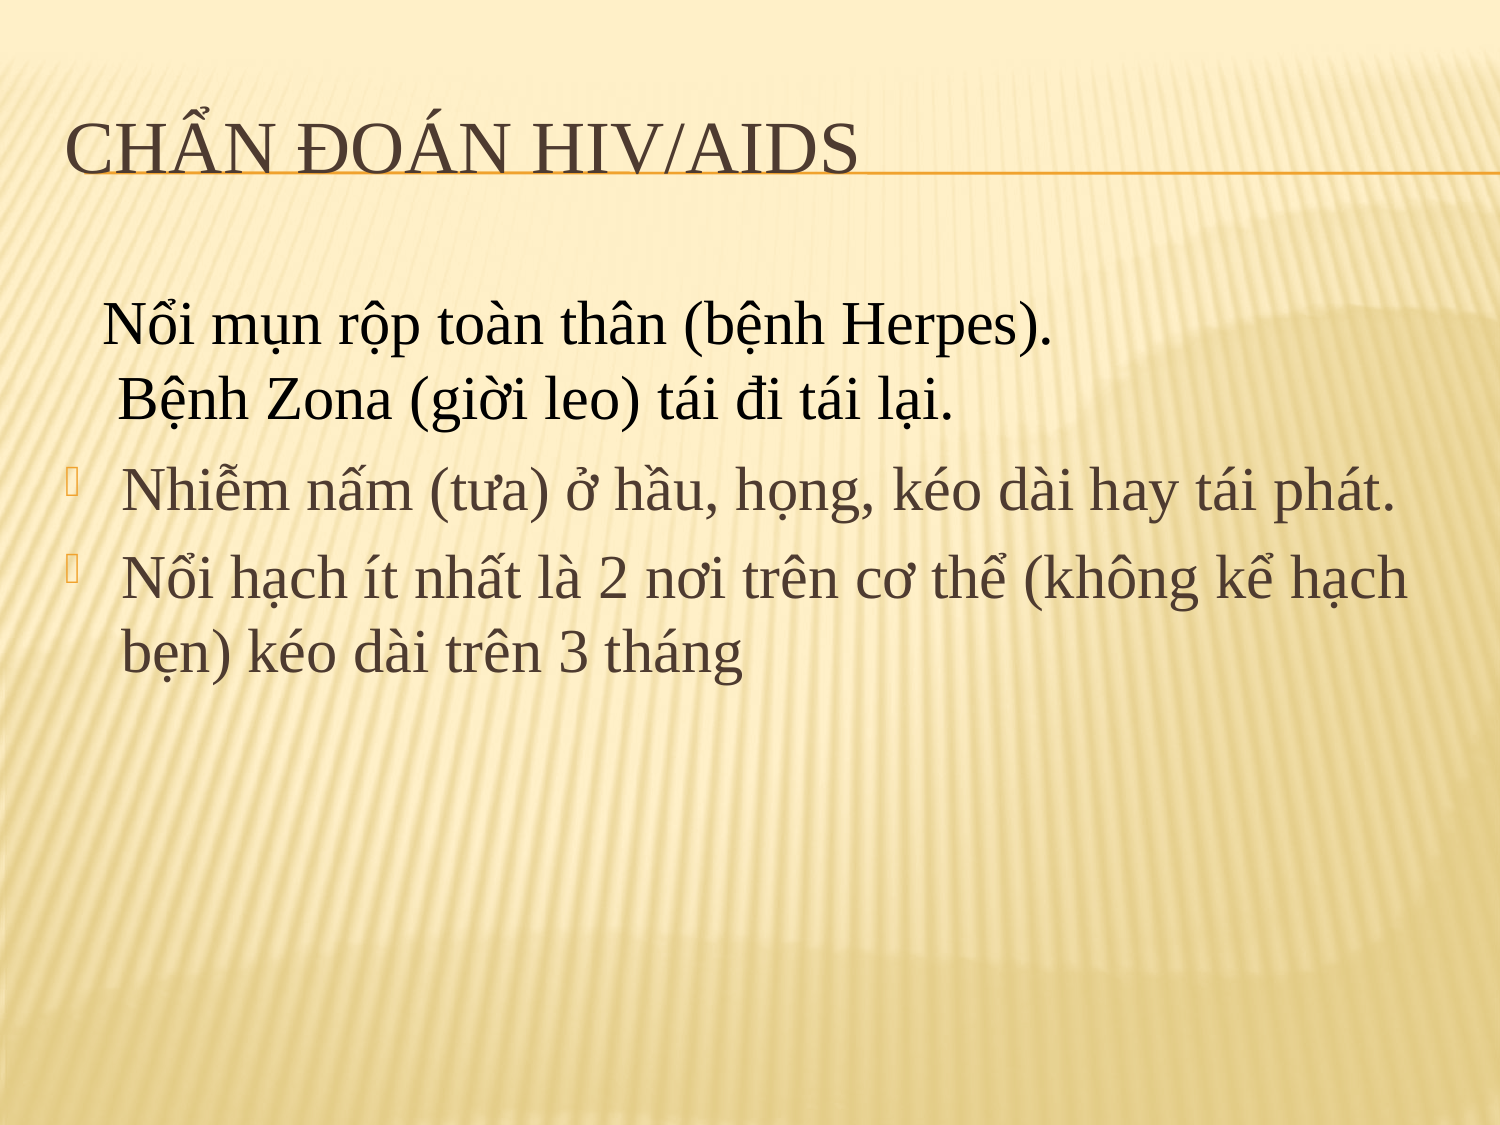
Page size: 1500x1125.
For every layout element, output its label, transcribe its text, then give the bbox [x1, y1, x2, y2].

text_box Nổi mụn rộp toàn thân (bệnh Herpes). Bệnh Zona (giời leo) tái đi tái lại. [87, 275, 1425, 515]
list Nhiễm nấm (tưa) ở hầu, họng, kéo dài hay tái phát. Nổi hạch ít nhất là 2 nơi trên cơ thể (không kể hạch bẹn) kéo dài trên 3 tháng [50, 254, 1475, 998]
title Chẩn đoán HIV/AIDS [50, 75, 1475, 213]
